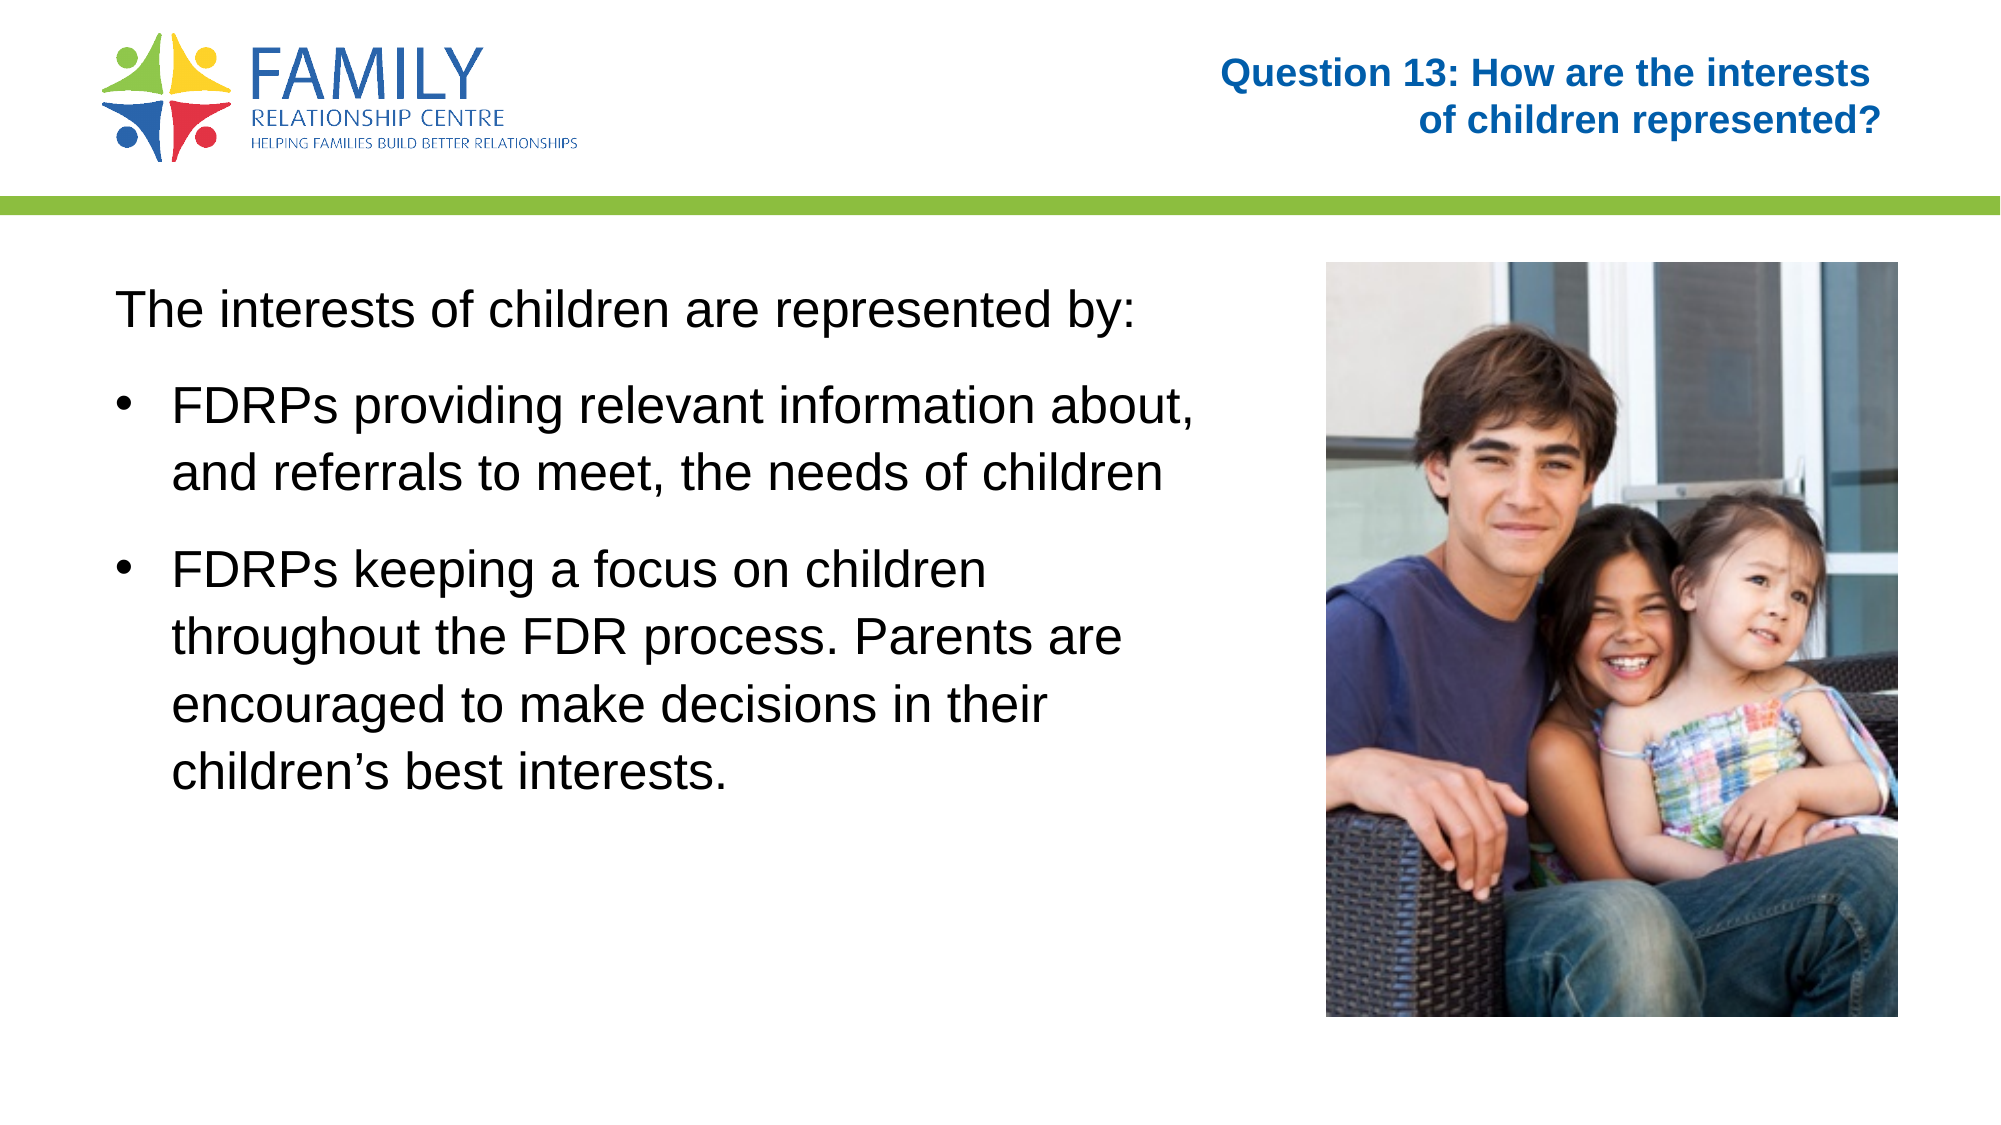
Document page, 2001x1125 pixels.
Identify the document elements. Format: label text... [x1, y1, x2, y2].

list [1326, 262, 1898, 1017]
title Question 13: How are the interests of children represented? [660, 38, 1898, 149]
list The interests of children are represented by: FDRPs providing relevant information about, and referrals to meet, the needs of children FDRPs keeping a focus on children throughout the FDR process. Parents are encouraged to make decisions in their children’s best interests. [99, 262, 1265, 1088]
picture [102, 32, 660, 162]
